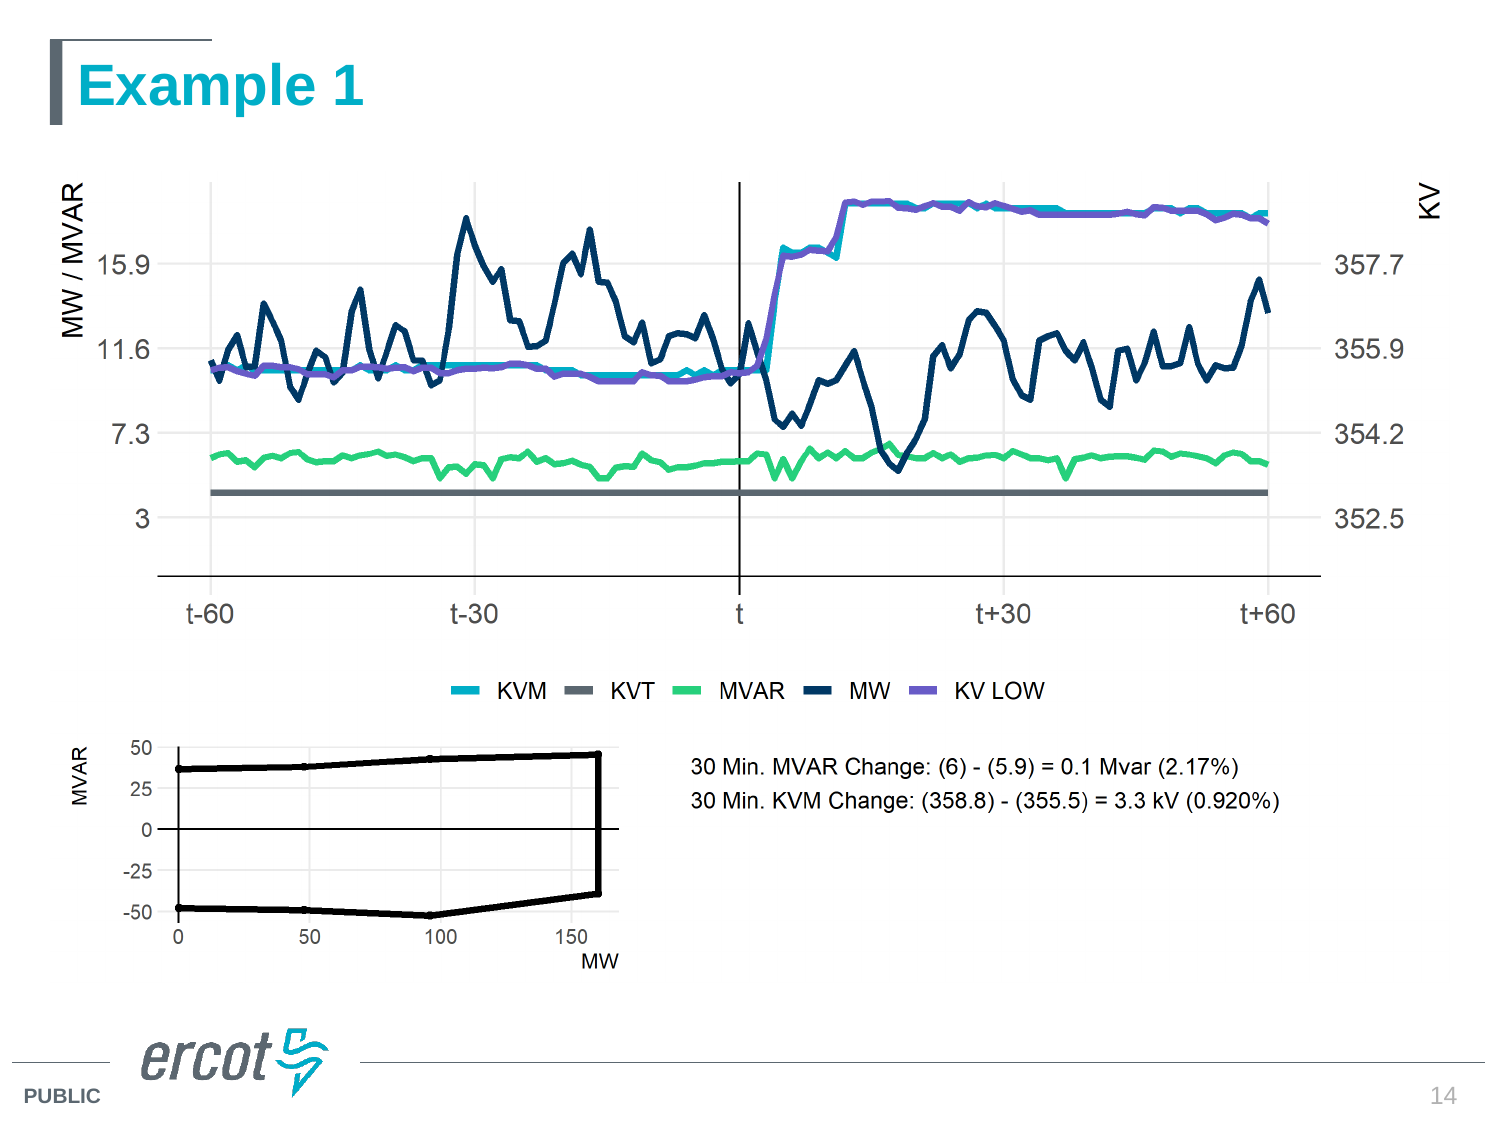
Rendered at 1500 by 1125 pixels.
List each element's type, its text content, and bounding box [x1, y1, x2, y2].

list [49, 171, 1451, 983]
picture [137, 1024, 332, 1100]
slide_number 14 [1400, 1076, 1488, 1113]
title Example 1 [62, 39, 1450, 125]
